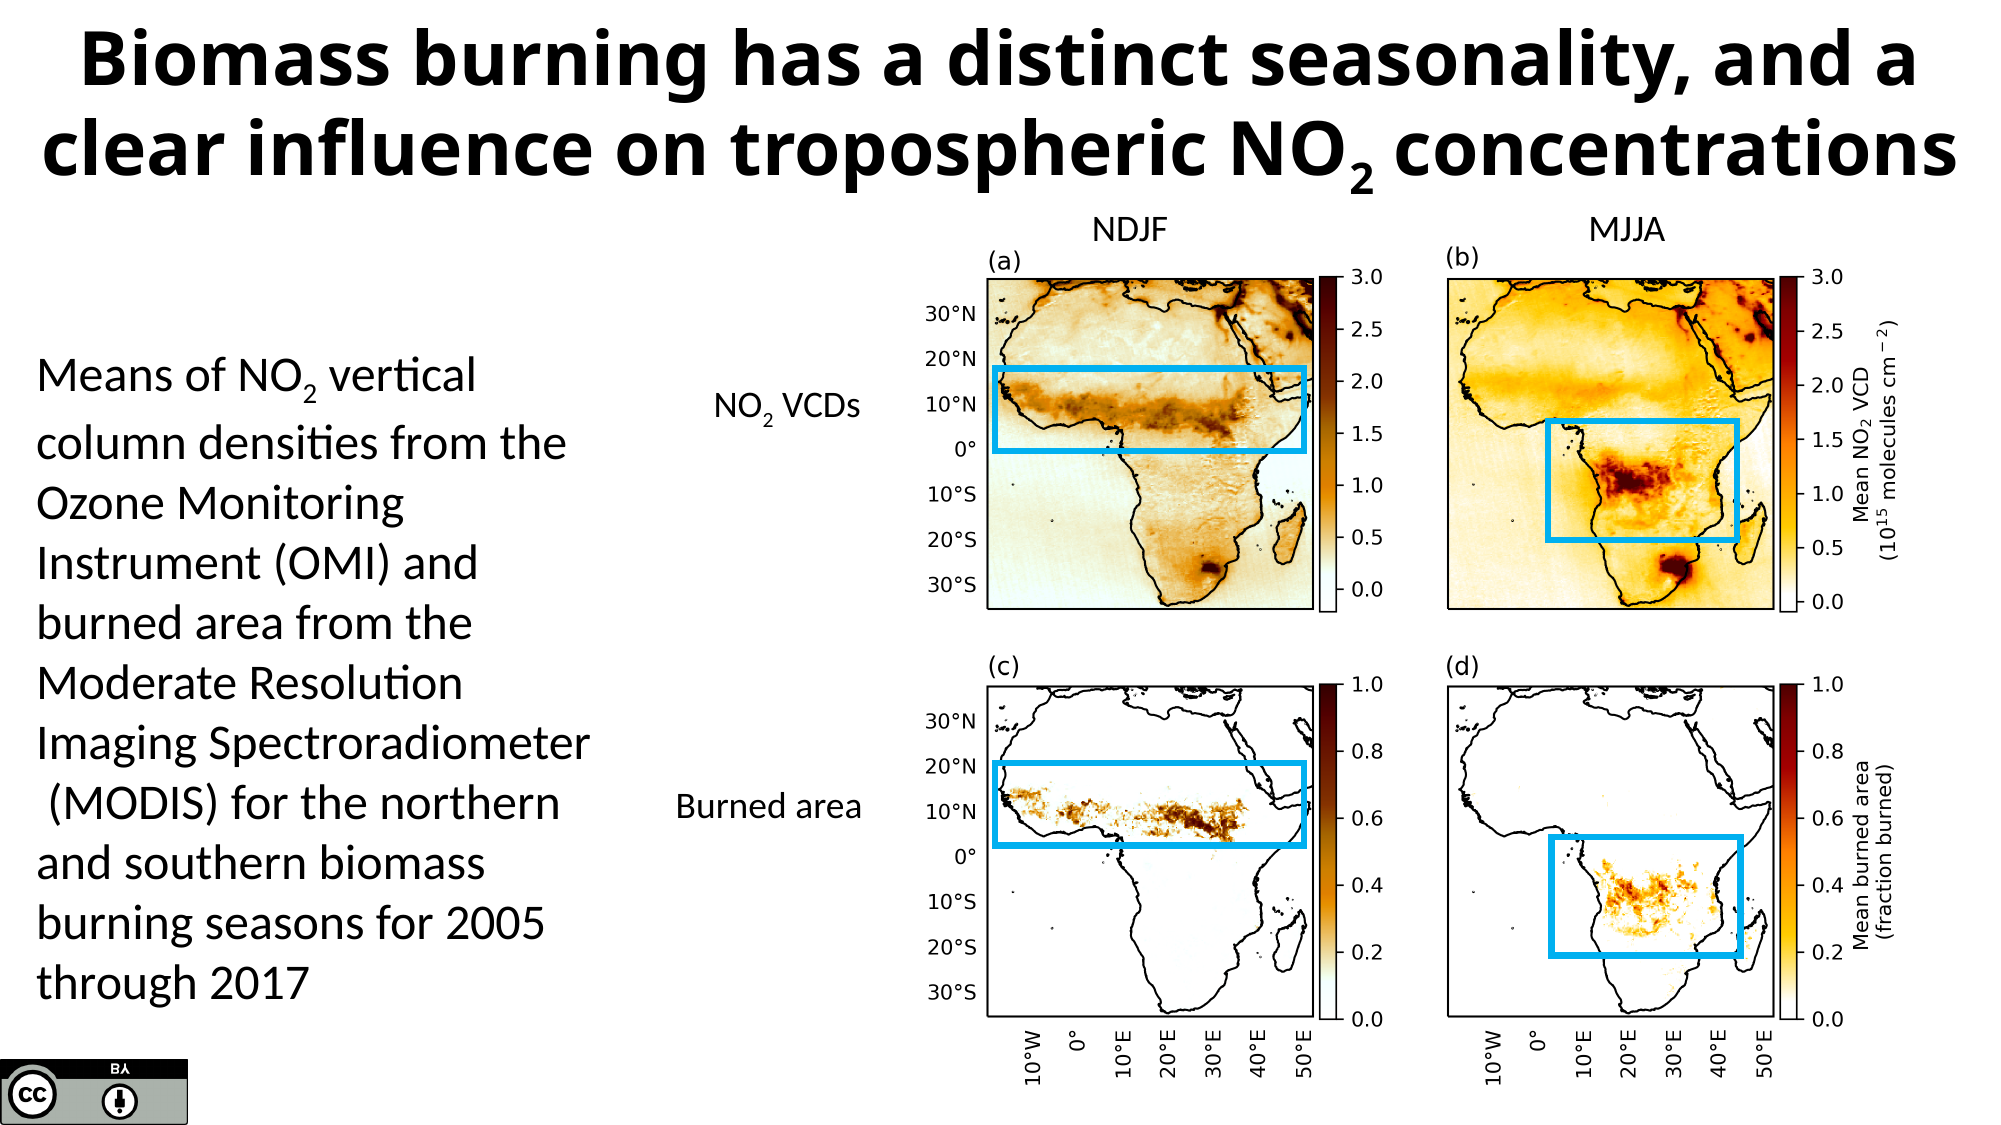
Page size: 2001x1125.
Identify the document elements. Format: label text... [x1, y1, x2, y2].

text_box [660, 196, 1954, 1125]
text_box Means of NO2 vertical column densities from the Ozone Monitoring Instrument (OMI) and burned area from the Moderate Resolution Imaging Spectroradiometer (MODIS) for the northern and southern biomass burning seasons for 2005 through 2017 [21, 334, 616, 1018]
picture [0, 1059, 188, 1125]
title Biomass burning has a distinct seasonality, and a clear influence on tropospheric NO2 concentrations [0, 0, 2000, 217]
